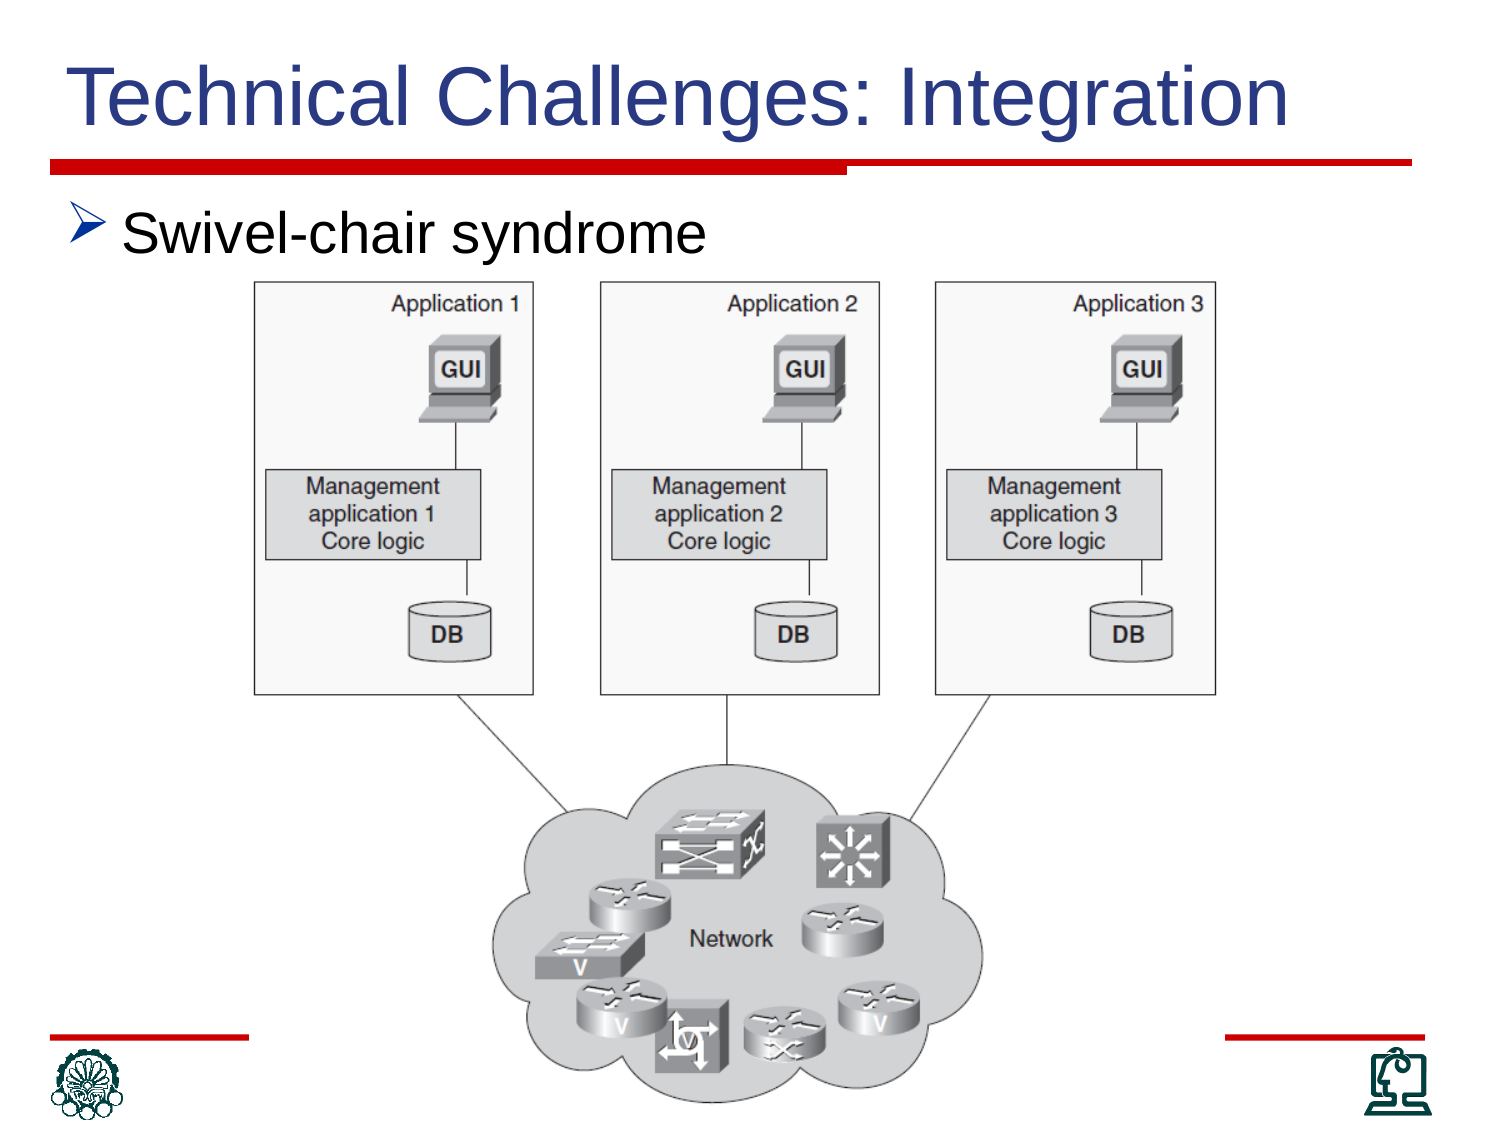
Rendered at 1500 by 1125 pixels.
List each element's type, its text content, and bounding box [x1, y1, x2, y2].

picture [249, 274, 1226, 1107]
picture [50, 1047, 125, 1122]
title Technical Challenges: Integration [49, 24, 1438, 151]
picture [1362, 1045, 1438, 1119]
list Swivel-chair syndrome [49, 187, 1426, 1038]
